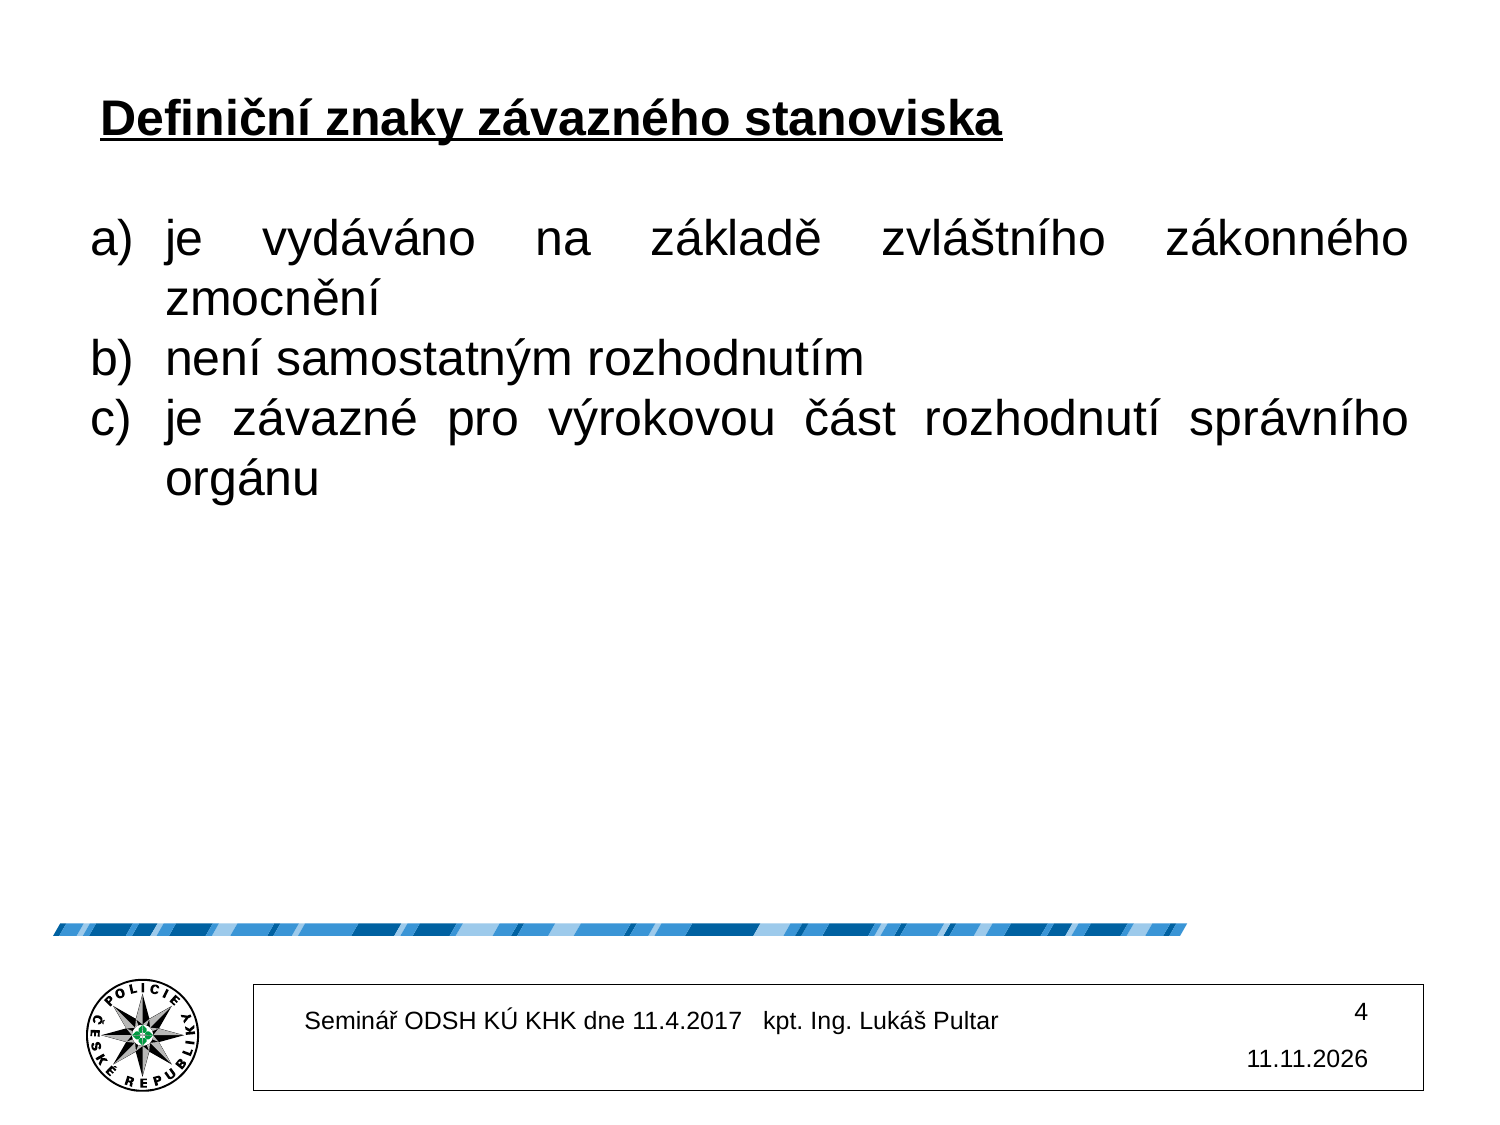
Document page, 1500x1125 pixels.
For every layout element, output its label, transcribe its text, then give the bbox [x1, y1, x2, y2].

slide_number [1187, 1034, 1384, 1071]
list Definiční znaky závazného stanoviska je vydáváno na základě zvláštního zákonného zmocnění není samostatným rozhodnutím je závazné pro výrokovou část rozhodnutí správního orgánu [74, 77, 1426, 908]
slide_number 4 [1222, 987, 1384, 1024]
footer Seminář ODSH KÚ KHK dne 11.4.2017 kpt. Ing. Lukáš Pultar [289, 996, 1187, 1071]
